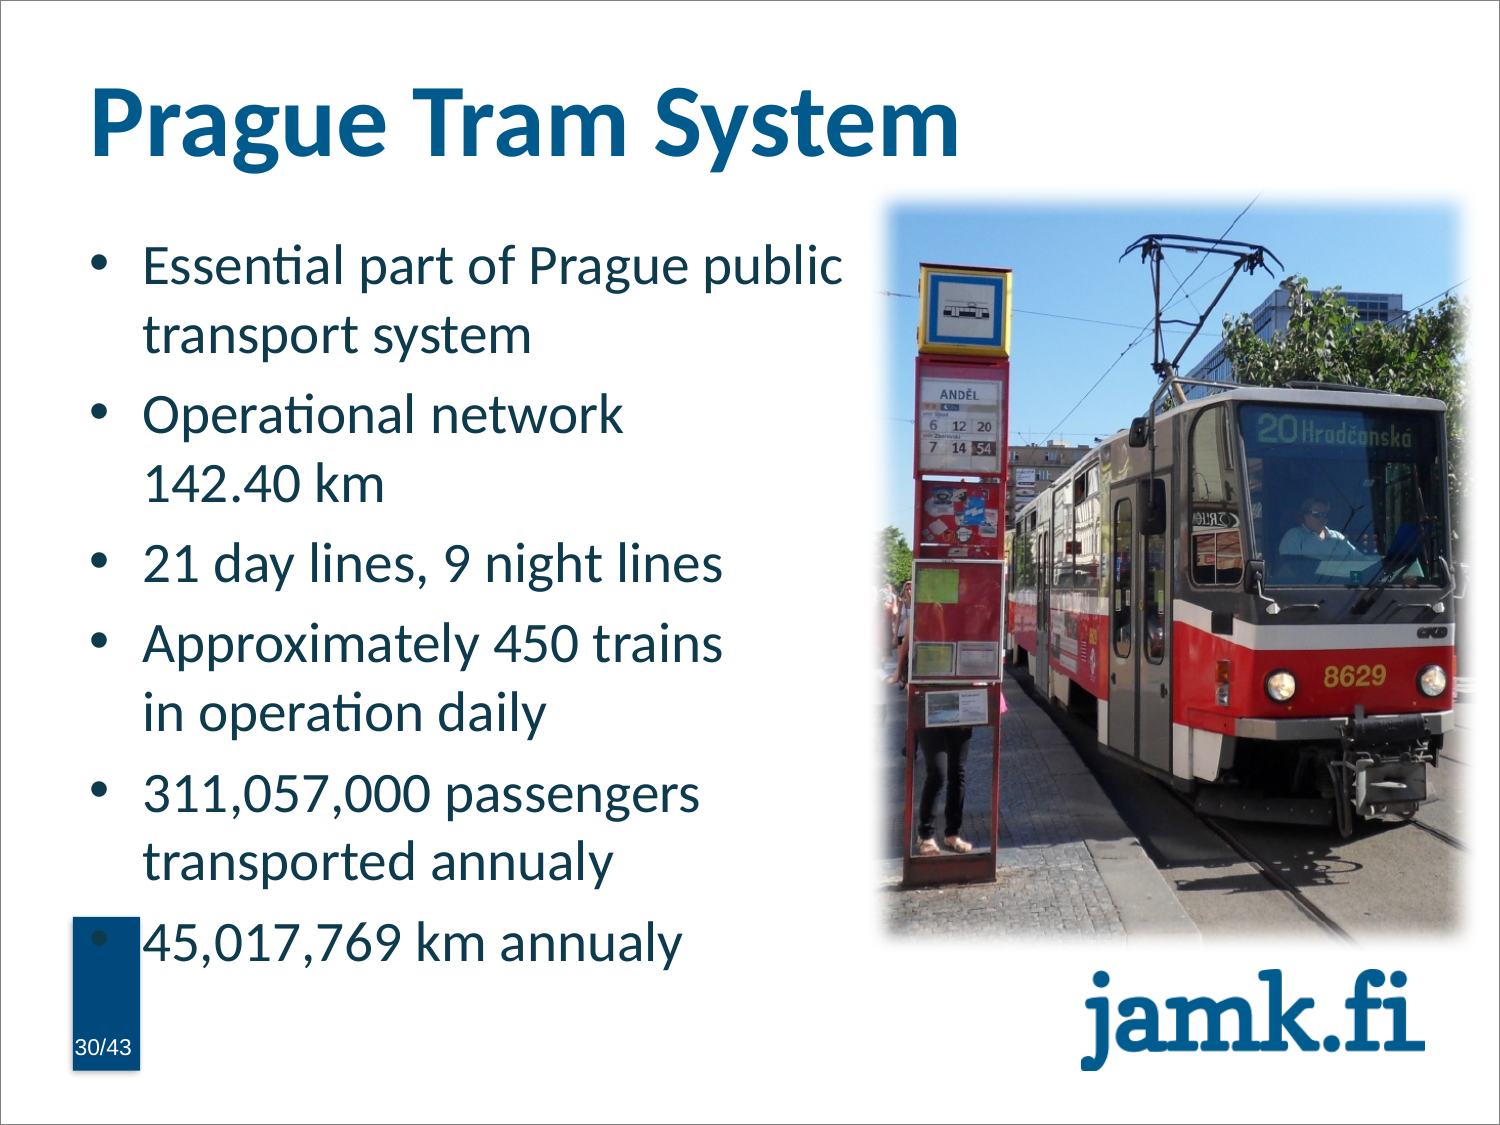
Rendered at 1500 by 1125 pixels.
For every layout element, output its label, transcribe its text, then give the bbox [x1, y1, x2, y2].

picture [867, 184, 1479, 952]
title Prague Tram System [75, 45, 1425, 219]
list Essential part of Prague public transport system Operational network 142.40 km 21 day lines, 9 night lines Approximately 450 trains in operation daily 311,057,000 passengers transported annualy 45,017,769 km annualy [75, 219, 916, 981]
